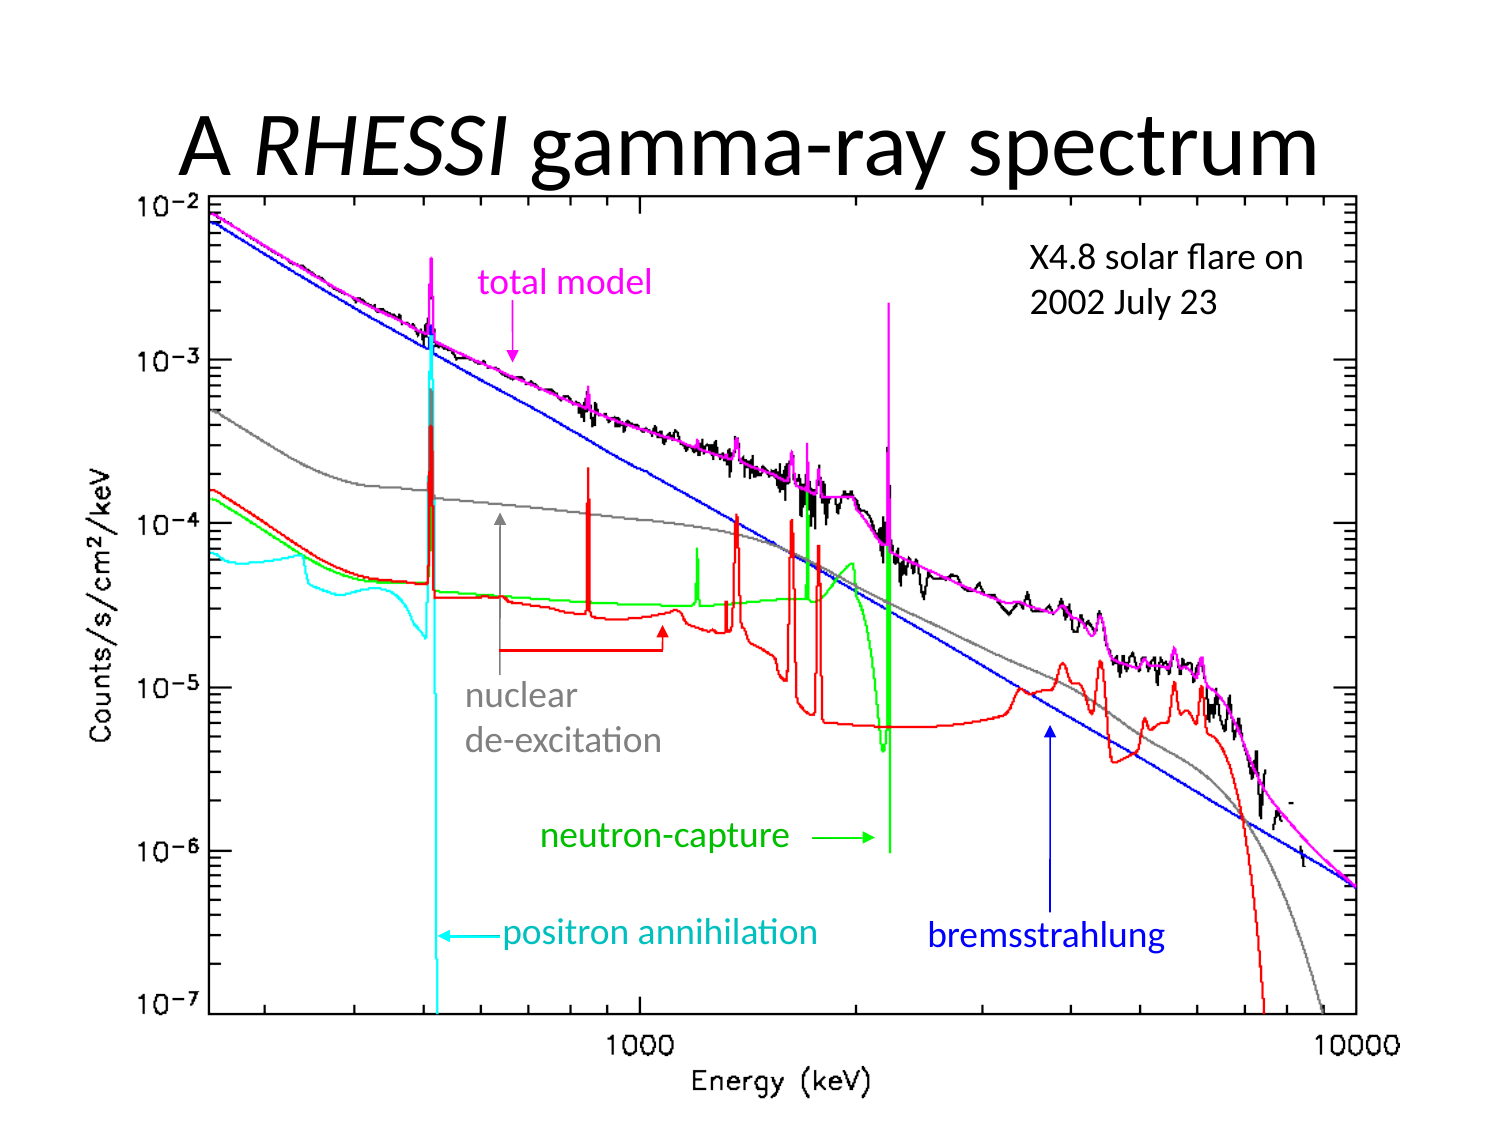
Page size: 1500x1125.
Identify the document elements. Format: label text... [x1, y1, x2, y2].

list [83, 191, 1401, 1101]
title A RHESSI gamma-ray spectrum [74, 44, 1426, 233]
